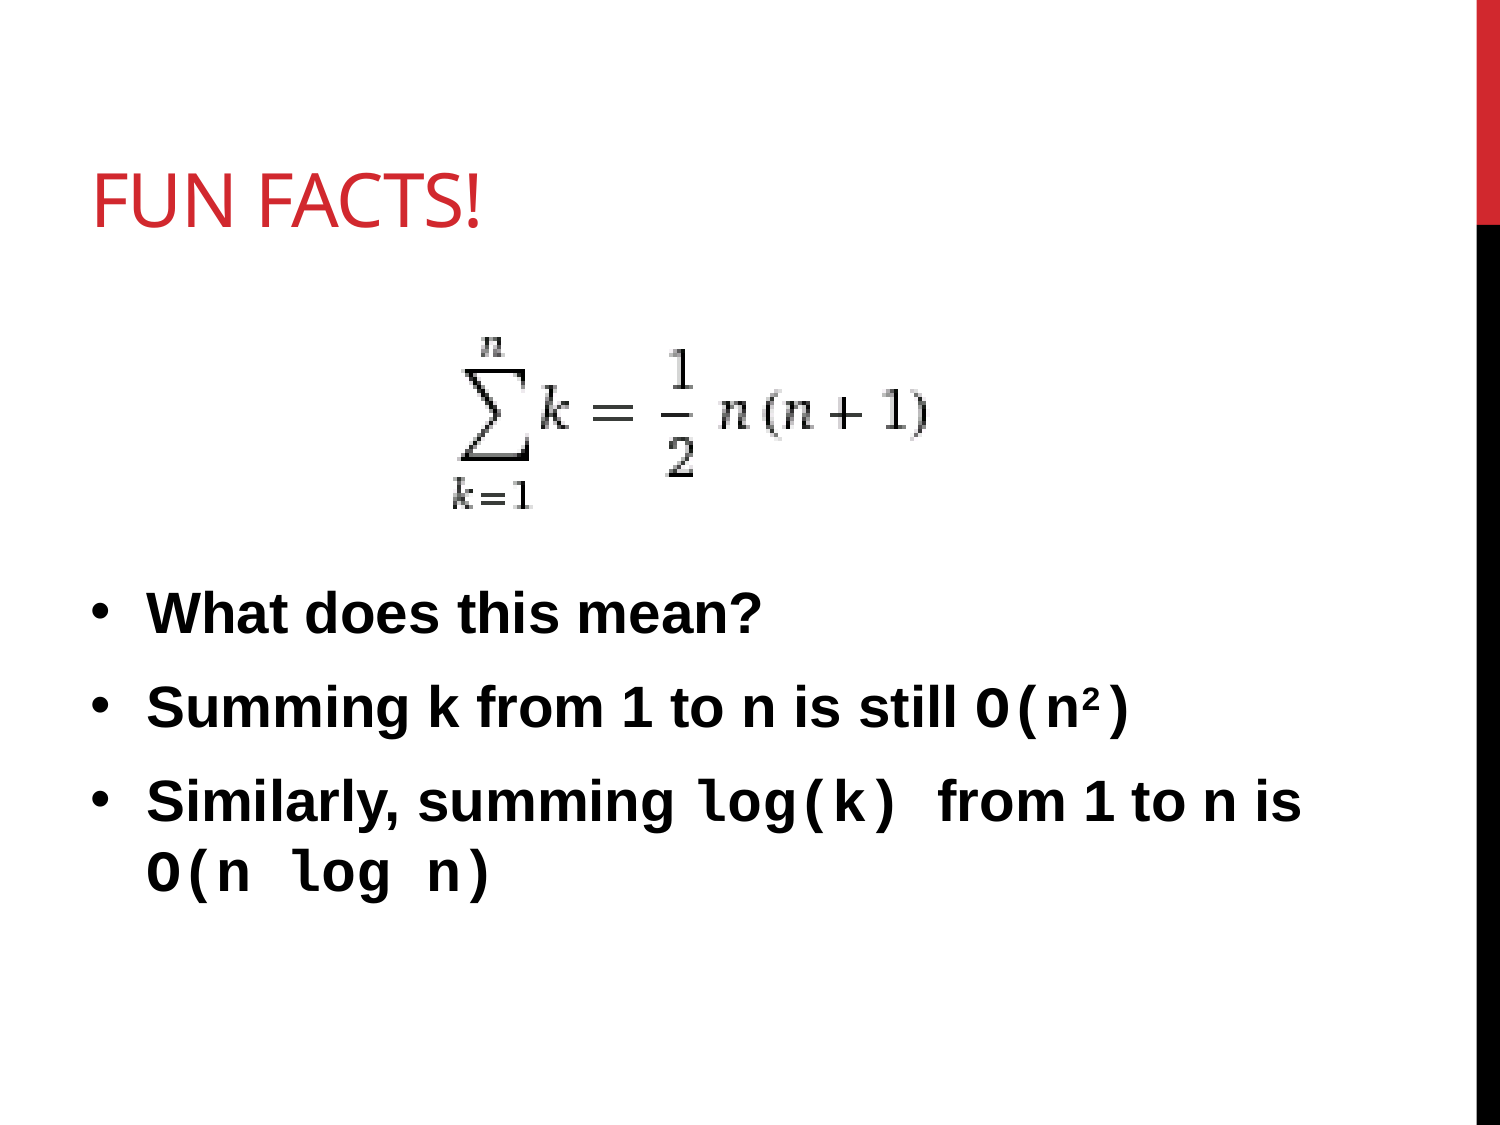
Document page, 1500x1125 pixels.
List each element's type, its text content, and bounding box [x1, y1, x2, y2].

picture [388, 308, 1011, 542]
list What does this mean? Summing k from 1 to n is still O(n2) Similarly, summing log(k) from 1 to n is O(n log n) [75, 287, 1325, 1005]
title Fun facts! [75, 25, 1375, 250]
